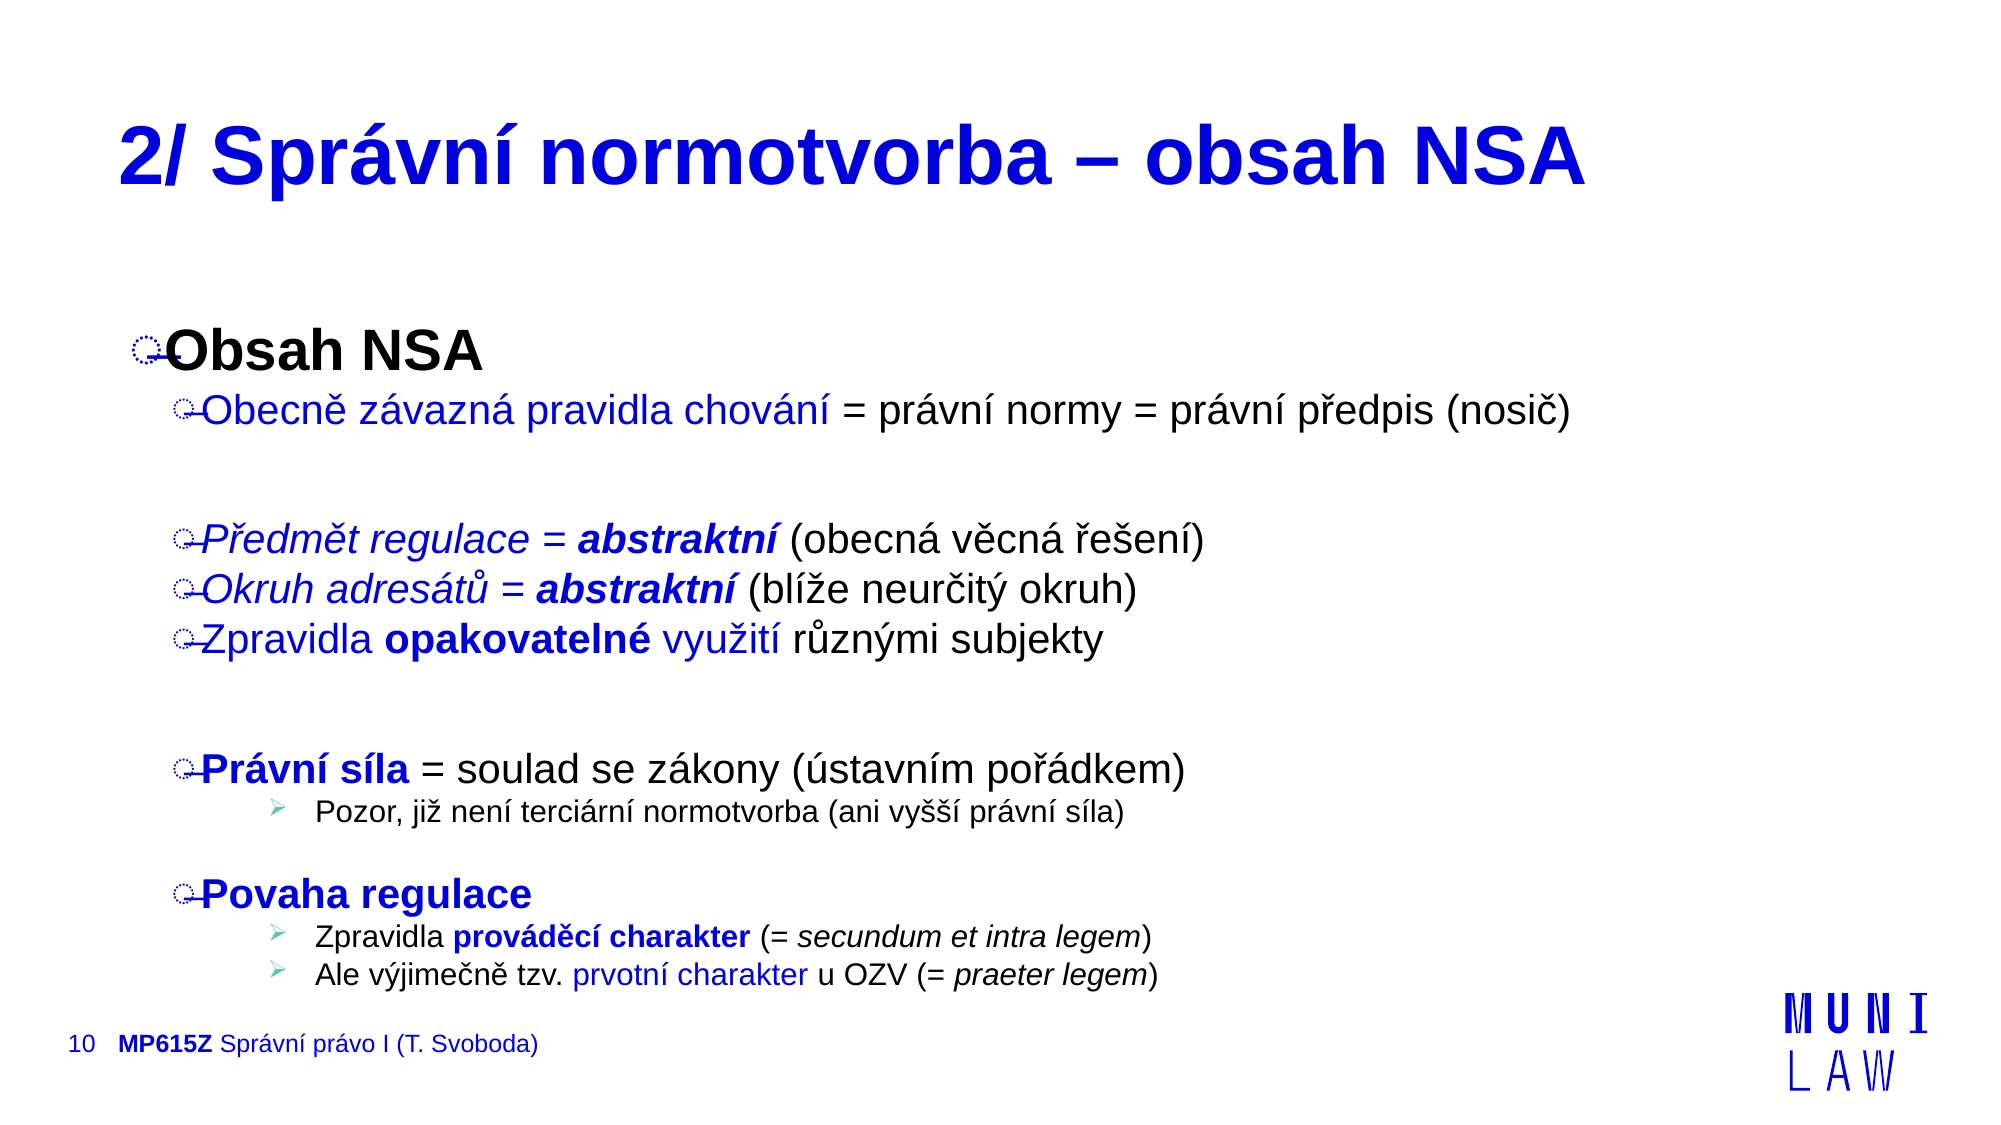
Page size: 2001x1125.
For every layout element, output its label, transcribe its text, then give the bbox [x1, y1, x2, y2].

title 2/ Správní normotvorba – obsah NSA [118, 118, 1883, 193]
list Obsah NSA Obecně závazná pravidla chování = právní normy = právní předpis (nosič) Předmět regulace = abstraktní (obecná věcná řešení) Okruh adresátů = abstraktní (blíže neurčitý okruh) Zpravidla opakovatelné využití různými subjekty Právní síla = soulad se zákony (ústavním pořádkem) Pozor, již není terciární normotvorba (ani vyšší právní síla) Povaha regulace Zpravidla prováděcí charakter (= secundum et intra legem) Ale výjimečně tzv. prvotní charakter u OZV (= praeter legem) [118, 277, 1883, 957]
slide_number 10 [67, 1021, 110, 1063]
footer MP615Z Správní právo I (T. Svoboda) [118, 1021, 1418, 1063]
